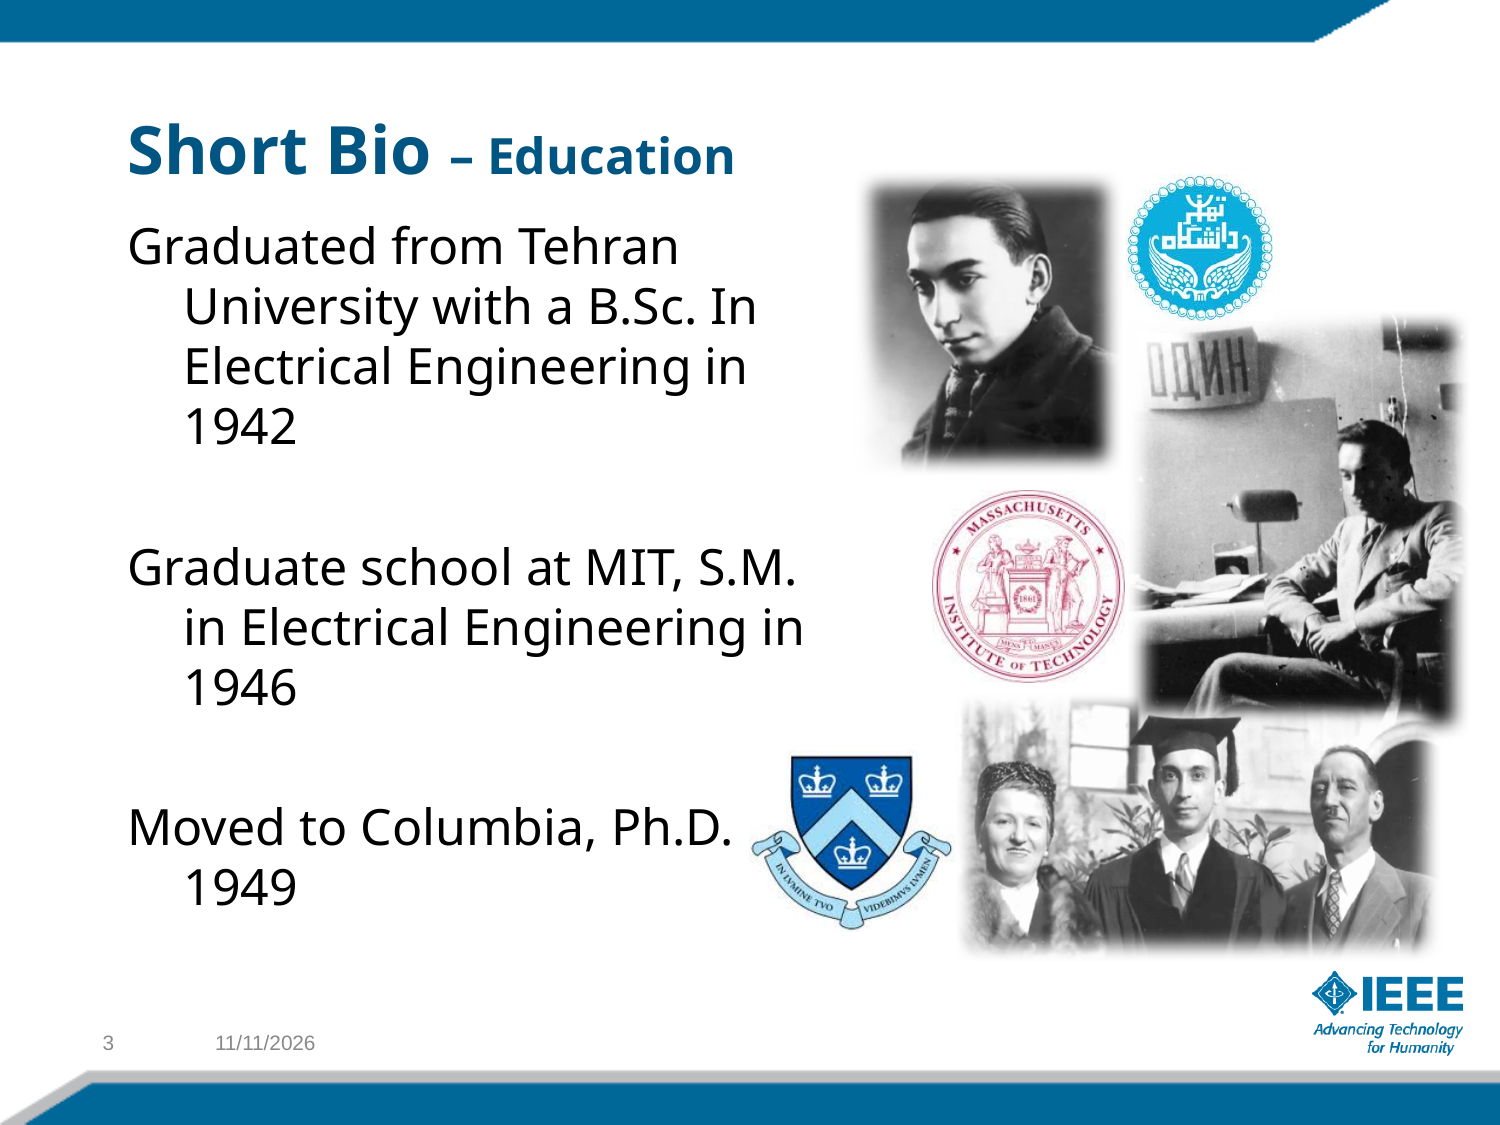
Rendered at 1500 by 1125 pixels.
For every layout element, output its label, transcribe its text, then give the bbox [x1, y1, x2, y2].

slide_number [200, 1012, 713, 1073]
picture [0, 0, 1500, 1125]
text_box [13, 0, 264, 129]
title Short Bio – Education [112, 99, 1388, 288]
list Graduated from Tehran University with a B.Sc. In Electrical Engineering in 1942 Graduate school at MIT, S.M. in Electrical Engineering in 1946 Moved to Columbia, Ph.D. in 1949 [112, 207, 832, 1001]
slide_number 3 [87, 1012, 200, 1073]
